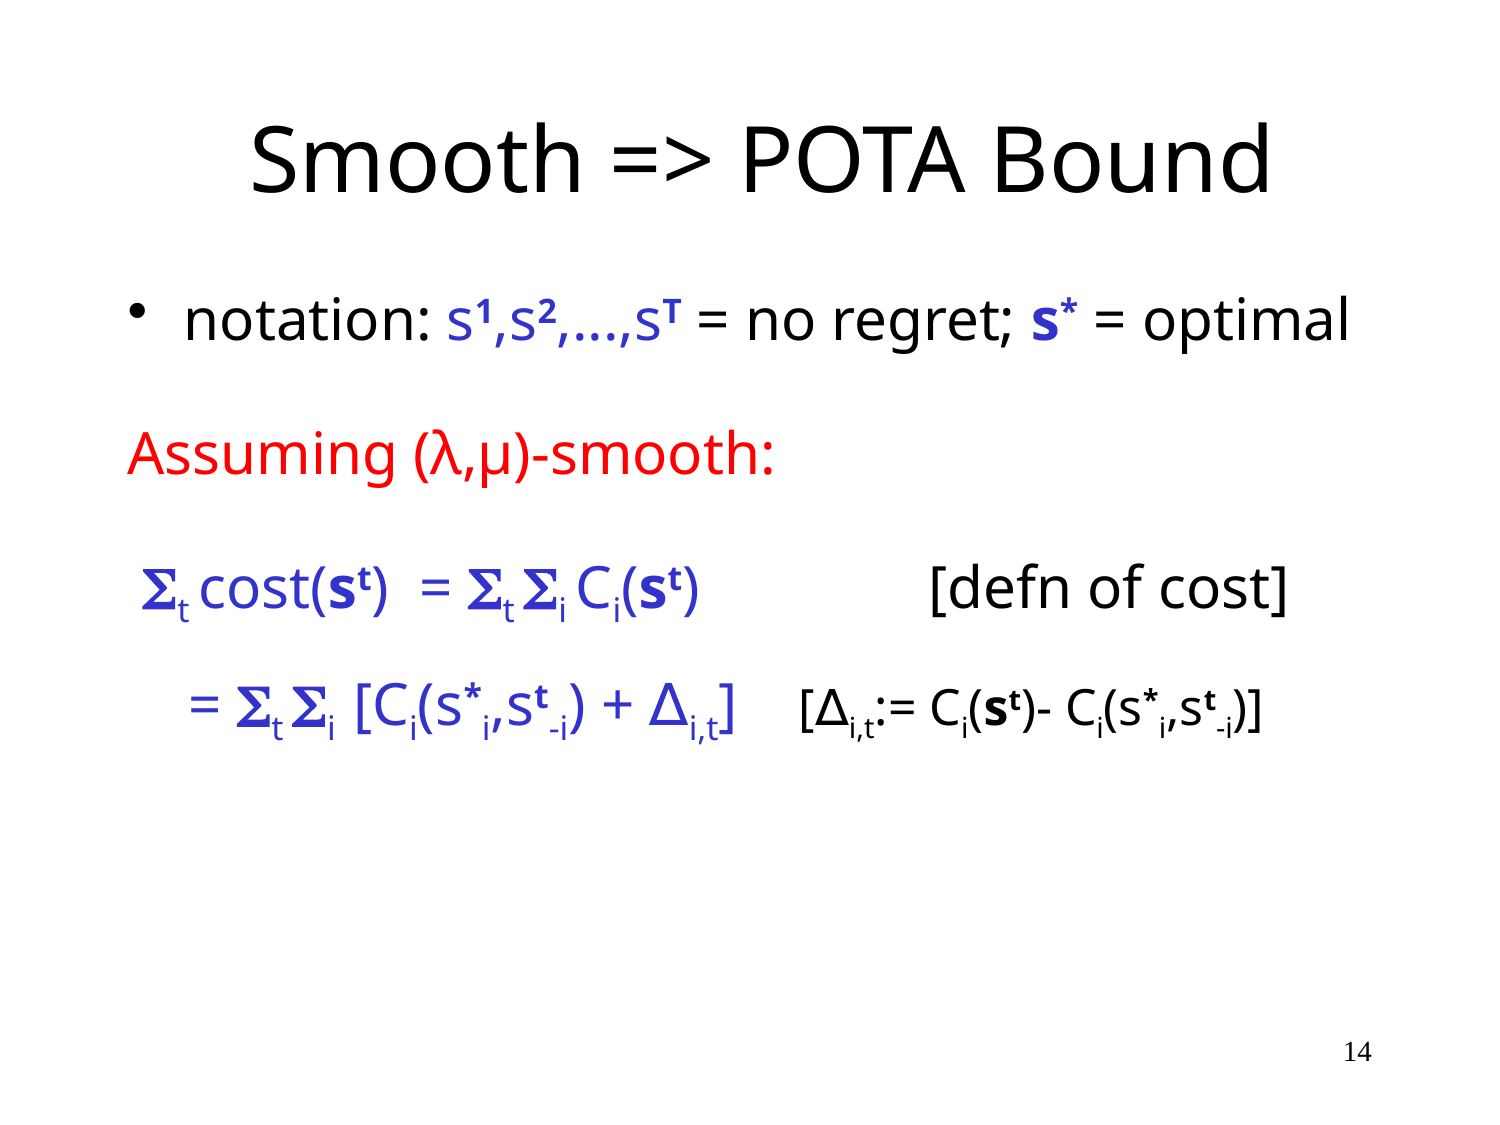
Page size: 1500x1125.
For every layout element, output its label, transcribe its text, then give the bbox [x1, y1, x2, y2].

list notation: s1,s2,...,sT = no regret; s* = optimal Assuming (λ,μ)-smooth: t cost(st) = t i Ci(st) [defn of cost] = t i [Ci(s*i,st-i) + ∆i,t] [∆i,t:= Ci(st)- Ci(s*i,st-i)] [112, 274, 1426, 951]
title Smooth => POTA Bound [112, 62, 1413, 251]
slide_number 14 [1074, 1024, 1388, 1101]
